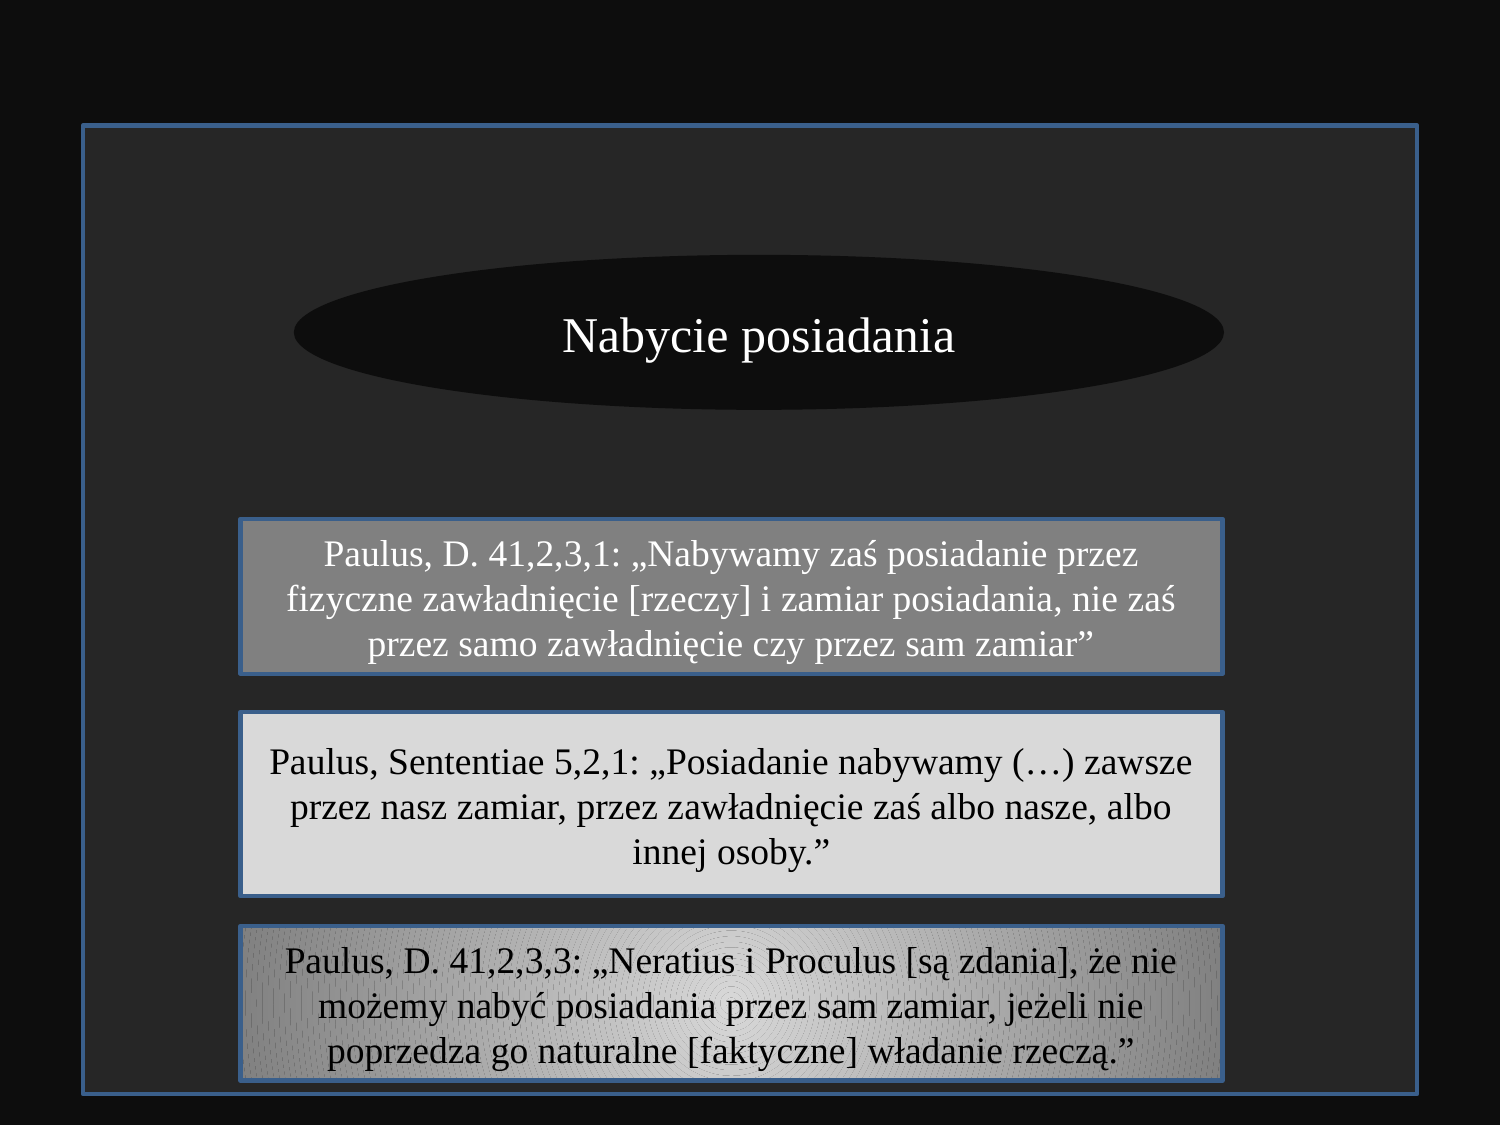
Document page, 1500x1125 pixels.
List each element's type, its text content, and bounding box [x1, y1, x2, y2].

text_box Paulus, Sententiae 5,2,1: „Posiadanie nabywamy (…) zawsze przez nasz zamiar, przez zawładnięcie zaś albo nasze, albo innej osoby.” [238, 710, 1225, 898]
text_box Nabycie posiadania [291, 252, 1227, 412]
text_box Paulus, D. 41,2,3,1: „Nabywamy zaś posiadanie przez fizyczne zawładnięcie [rzeczy] i zamiar posiadania, nie zaś przez samo zawładnięcie czy przez sam zamiar” [238, 517, 1225, 676]
text_box Paulus, D. 41,2,3,3: „Neratius i Proculus [są zdania], że nie możemy nabyć posiadania przez sam zamiar, jeżeli nie poprzedza go naturalne [faktyczne] władanie rzeczą.” [238, 924, 1225, 1083]
text_box [81, 123, 1419, 1096]
